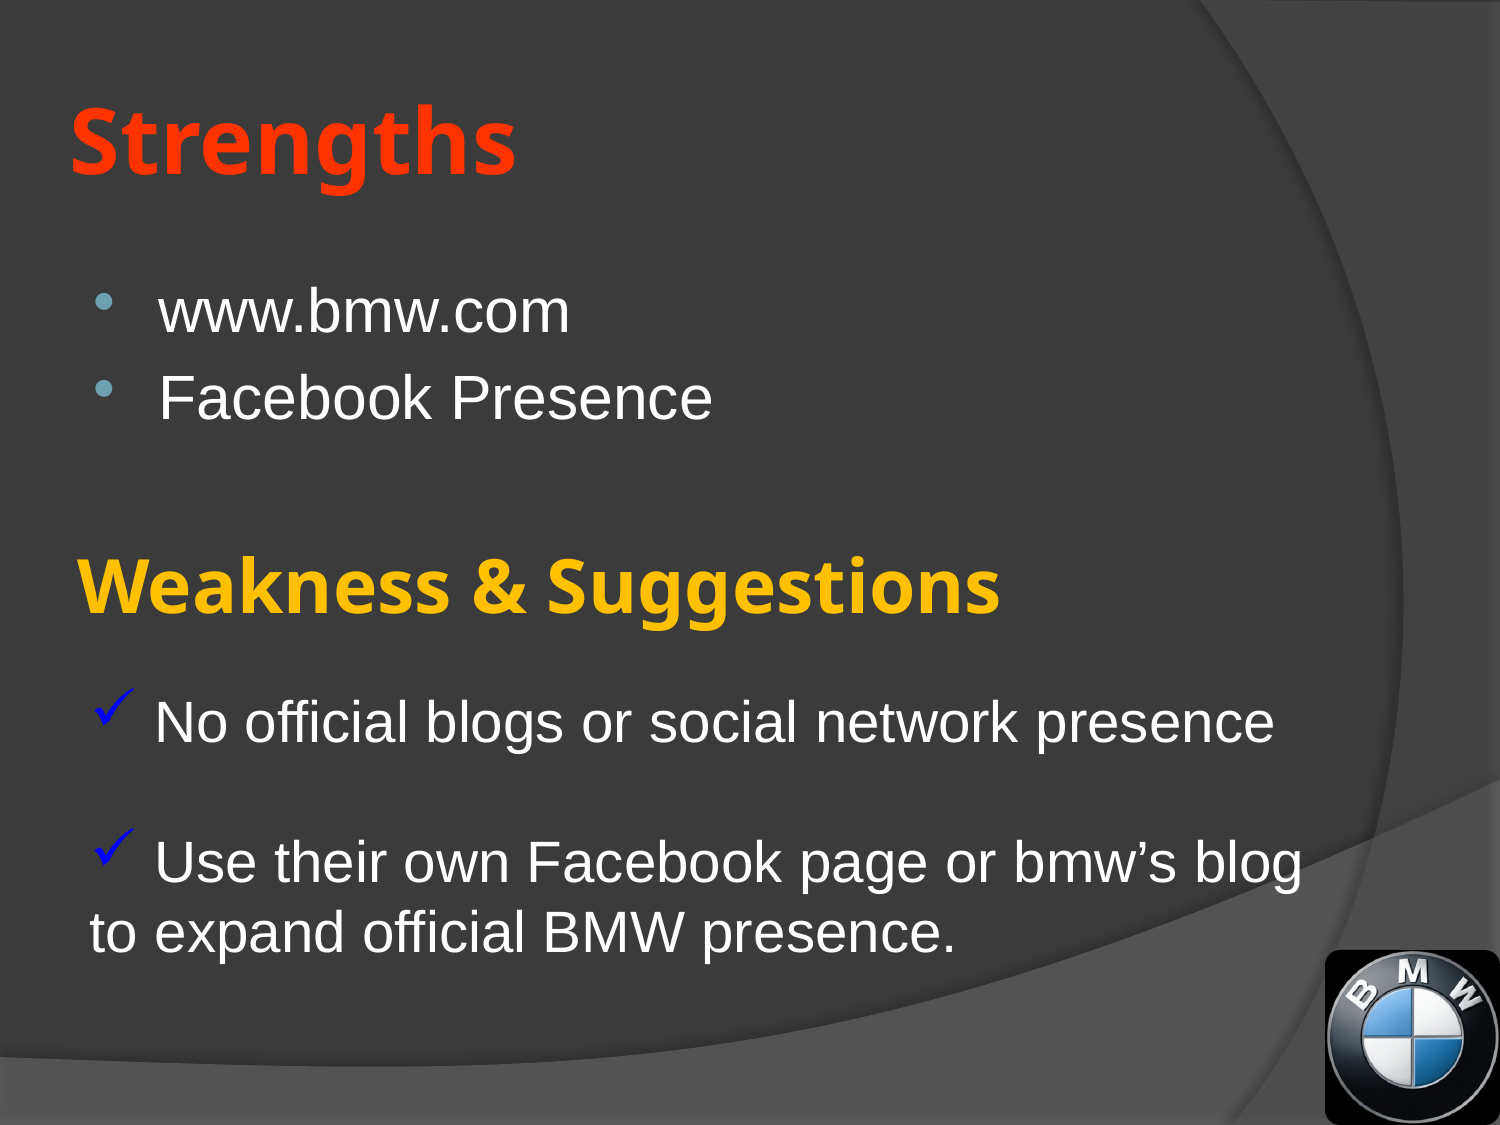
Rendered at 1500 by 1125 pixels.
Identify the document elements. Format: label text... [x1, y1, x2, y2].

title Strengths [62, 62, 1413, 213]
text_box Weakness & Suggestions [62, 531, 1275, 637]
list www.bmw.com Facebook Presence [75, 262, 1425, 463]
text_box No official blogs or social network presence Use their own Facebook page or bmw’s blog to expand official BMW presence. [74, 677, 1363, 972]
picture [1324, 949, 1500, 1125]
